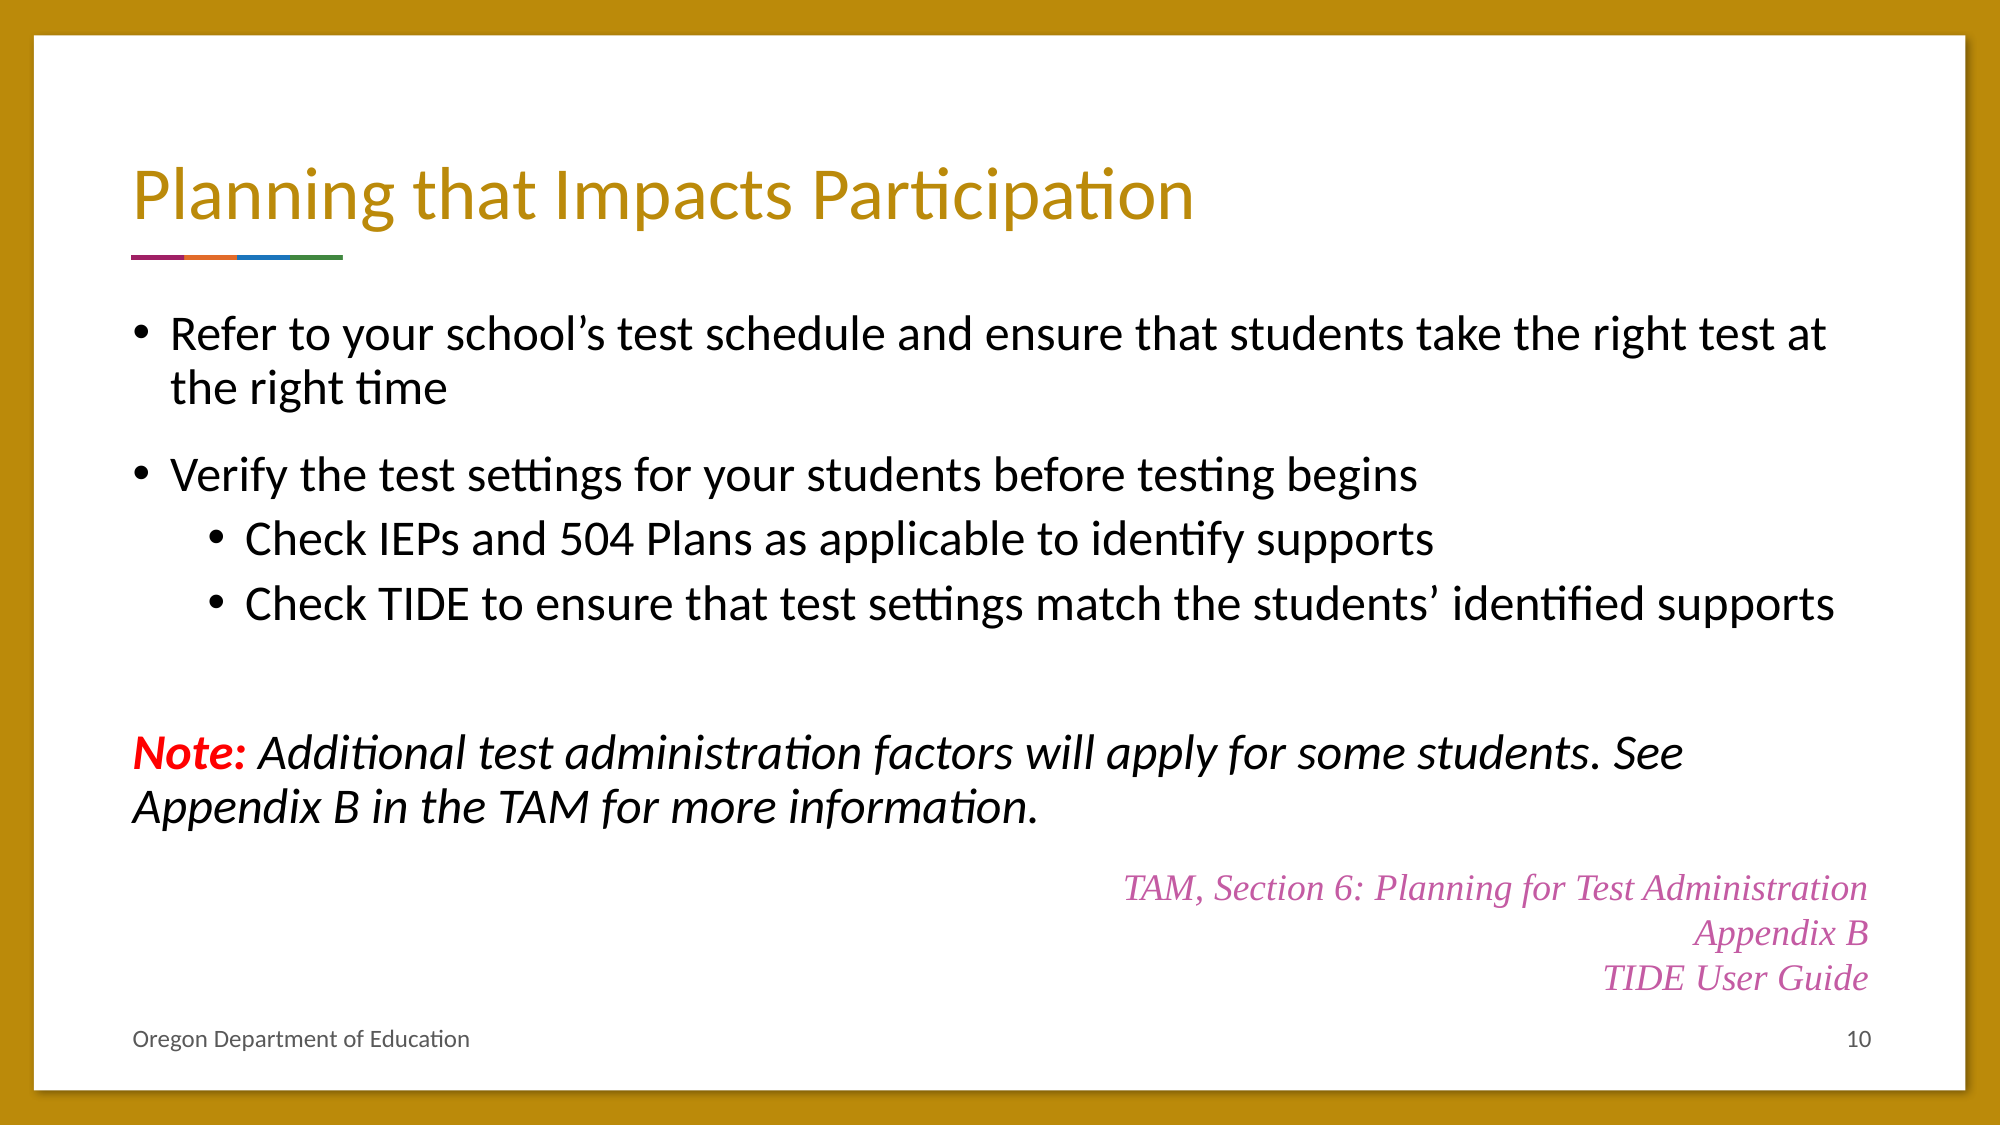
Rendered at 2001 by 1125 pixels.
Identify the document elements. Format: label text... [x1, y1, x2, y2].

footer Oregon Department of Education [117, 1007, 588, 1068]
list Refer to your school’s test schedule and ensure that students take the right test at the right time Verify the test settings for your students before testing begins Check IEPs and 504 Plans as applicable to identify supports Check TIDE to ensure that test settings match the students’ identified supports Note: Additional test administration factors will apply for some students. See Appendix B in the TAM for more information. [117, 299, 1887, 974]
picture [131, 255, 343, 260]
slide_number 10 [1412, 1007, 1887, 1068]
title Planning that Impacts Participation [117, 75, 1887, 244]
text_box TAM, Section 6: Planning for Test Administration Appendix B TIDE User Guide [1107, 855, 1884, 1006]
